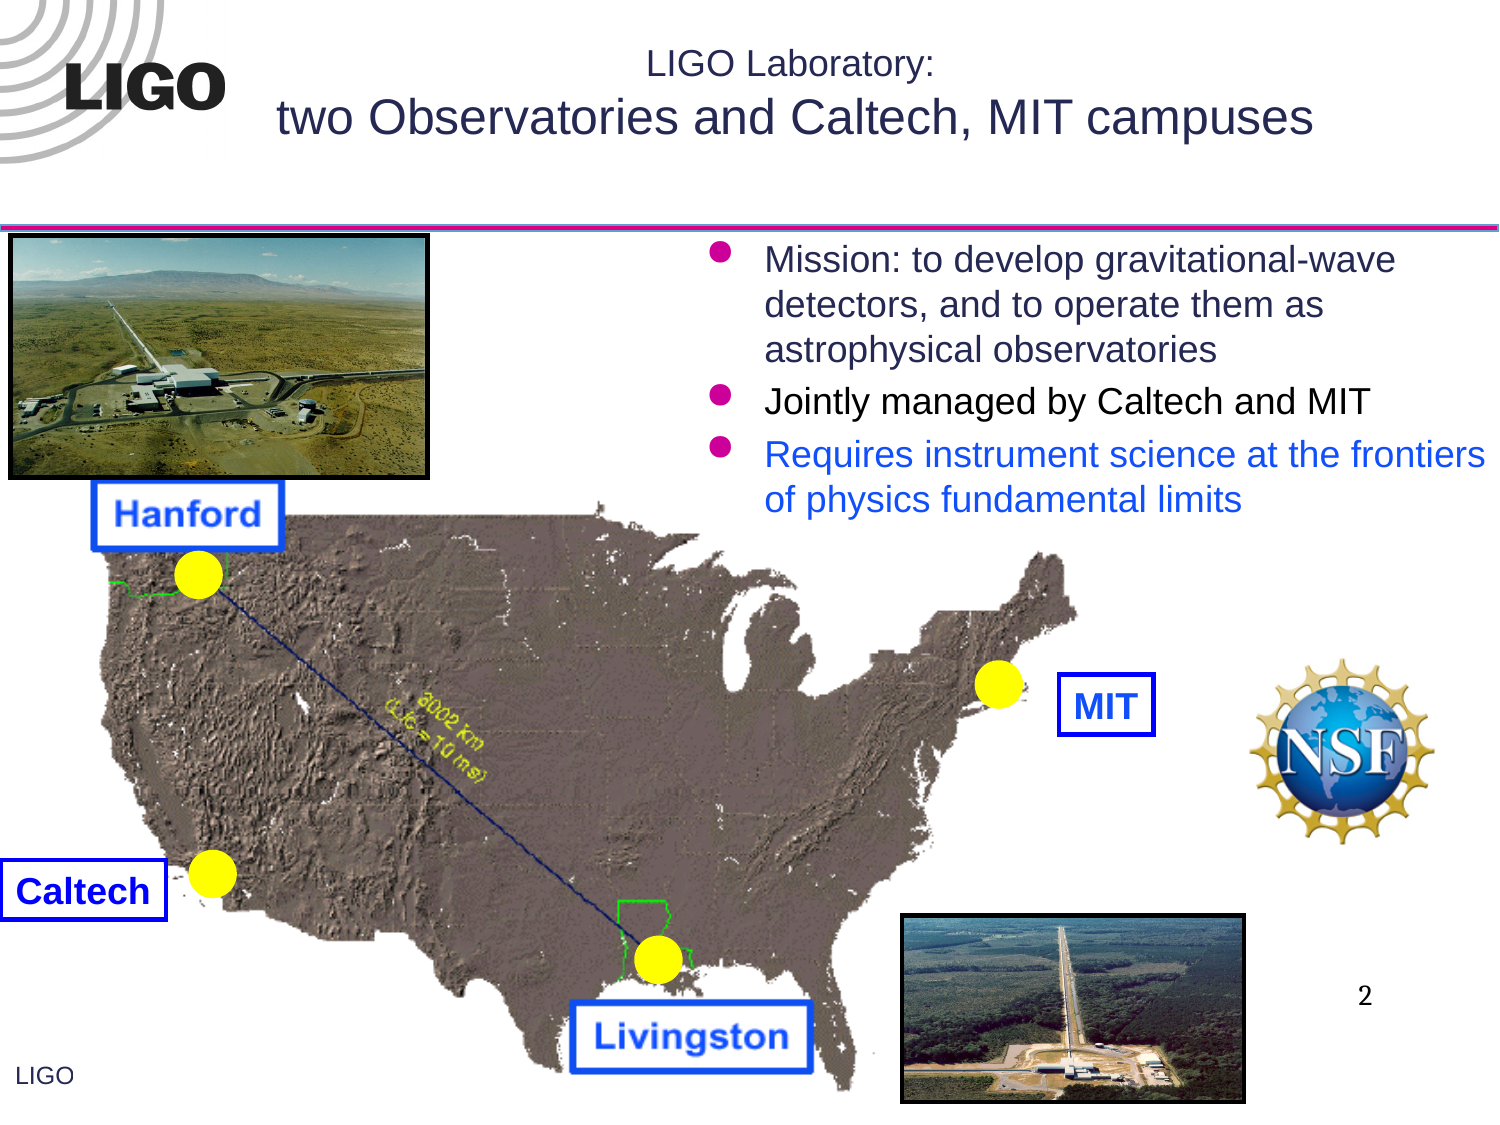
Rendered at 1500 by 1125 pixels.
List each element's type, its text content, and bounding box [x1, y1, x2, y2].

picture [1246, 655, 1437, 847]
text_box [904, 917, 1245, 1100]
picture [12, 237, 426, 476]
picture [0, 0, 225, 164]
title LIGO Laboratory: two Observatories and Caltech, MIT campuses [198, 37, 1394, 152]
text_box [0, 227, 1500, 1125]
